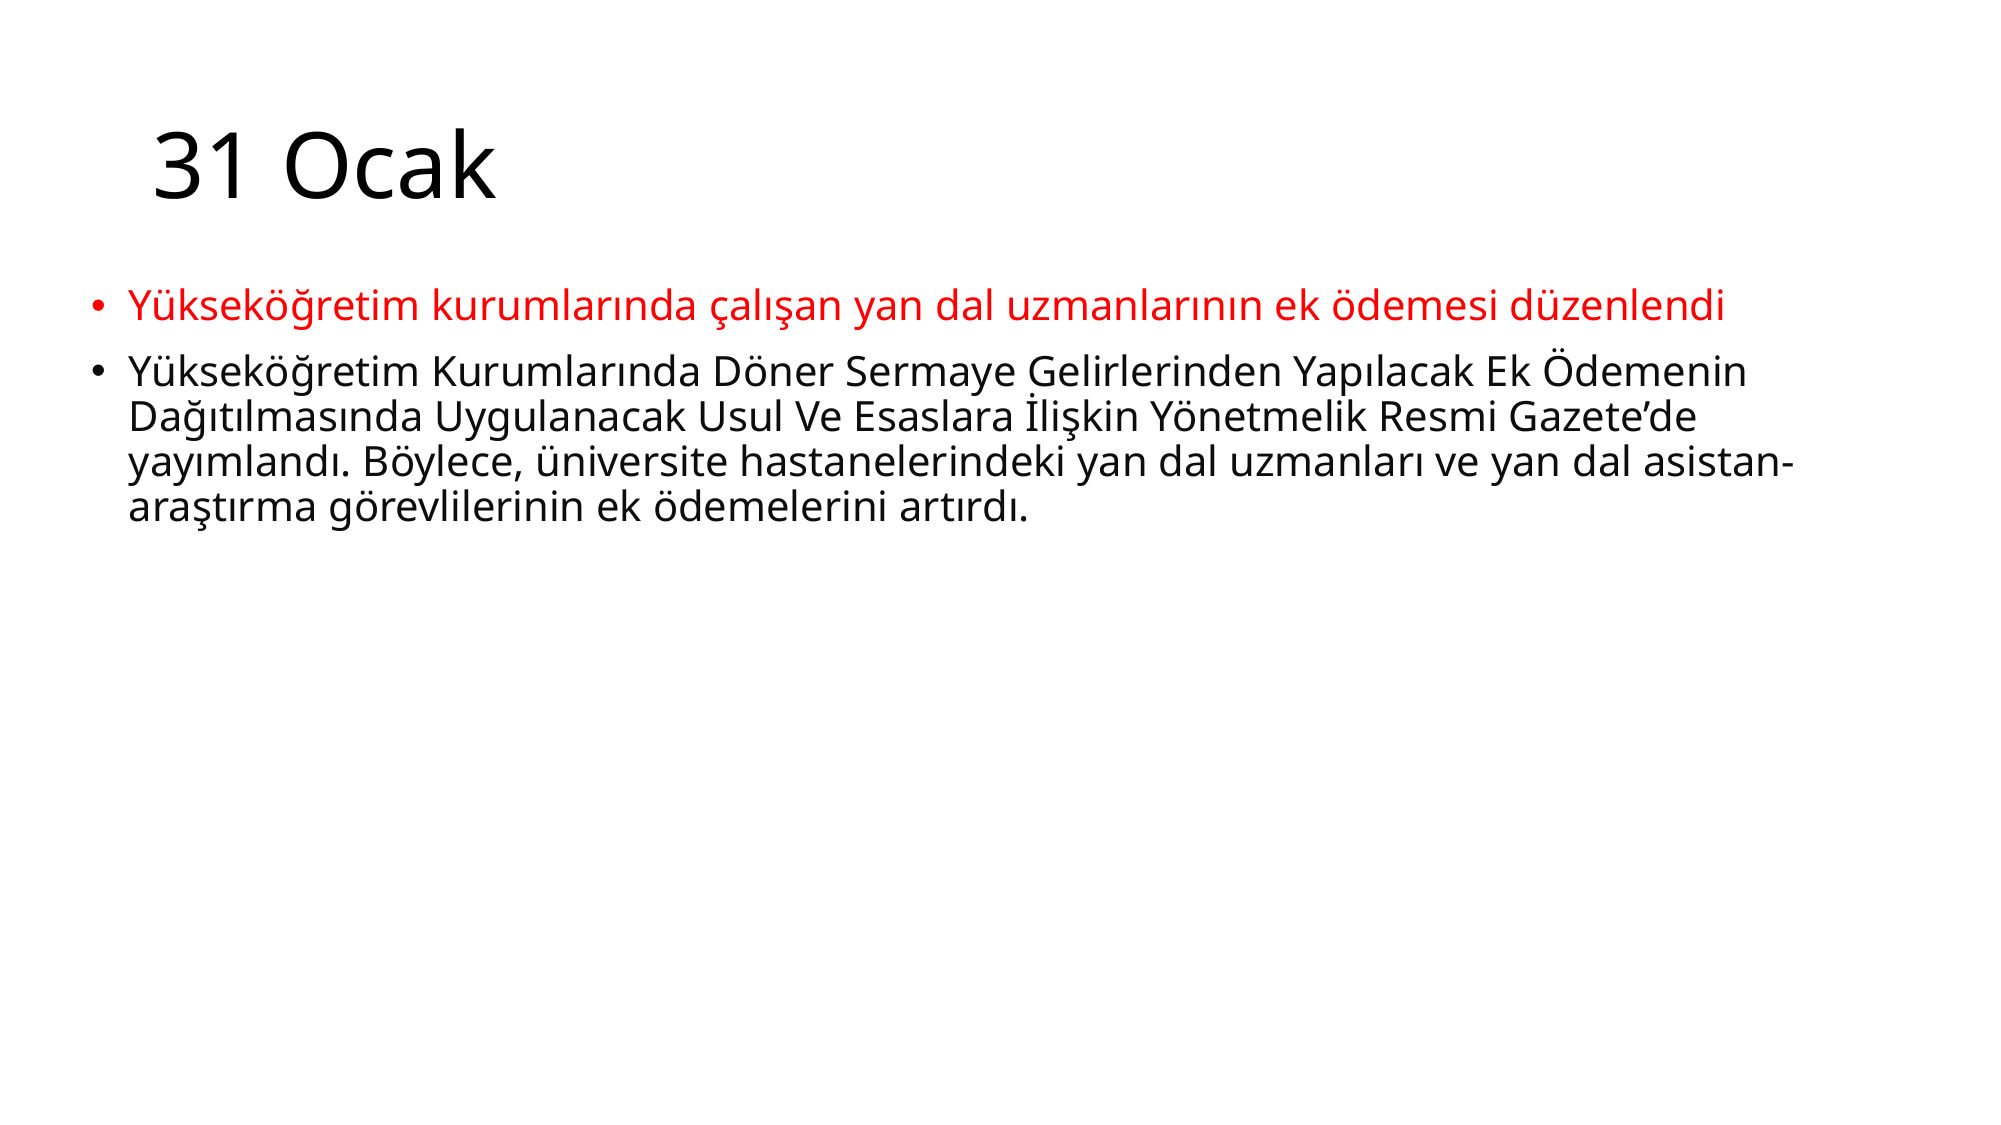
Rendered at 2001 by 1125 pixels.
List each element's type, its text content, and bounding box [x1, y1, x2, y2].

list Yükseköğretim kurumlarında çalışan yan dal uzmanlarının ek ödemesi düzenlendi Yükseköğretim Kurumlarında Döner Sermaye Gelirlerinden Yapılacak Ek Ödemenin Dağıtılmasında Uygulanacak Usul Ve Esaslara İlişkin Yönetmelik Resmi Gazete’de yayımlandı. Böylece, üniversite hastanelerindeki yan dal uzmanları ve yan dal asistan-araştırma görevlilerinin ek ödemelerini artırdı. [76, 277, 1863, 401]
title 31 Ocak [137, 59, 1863, 277]
